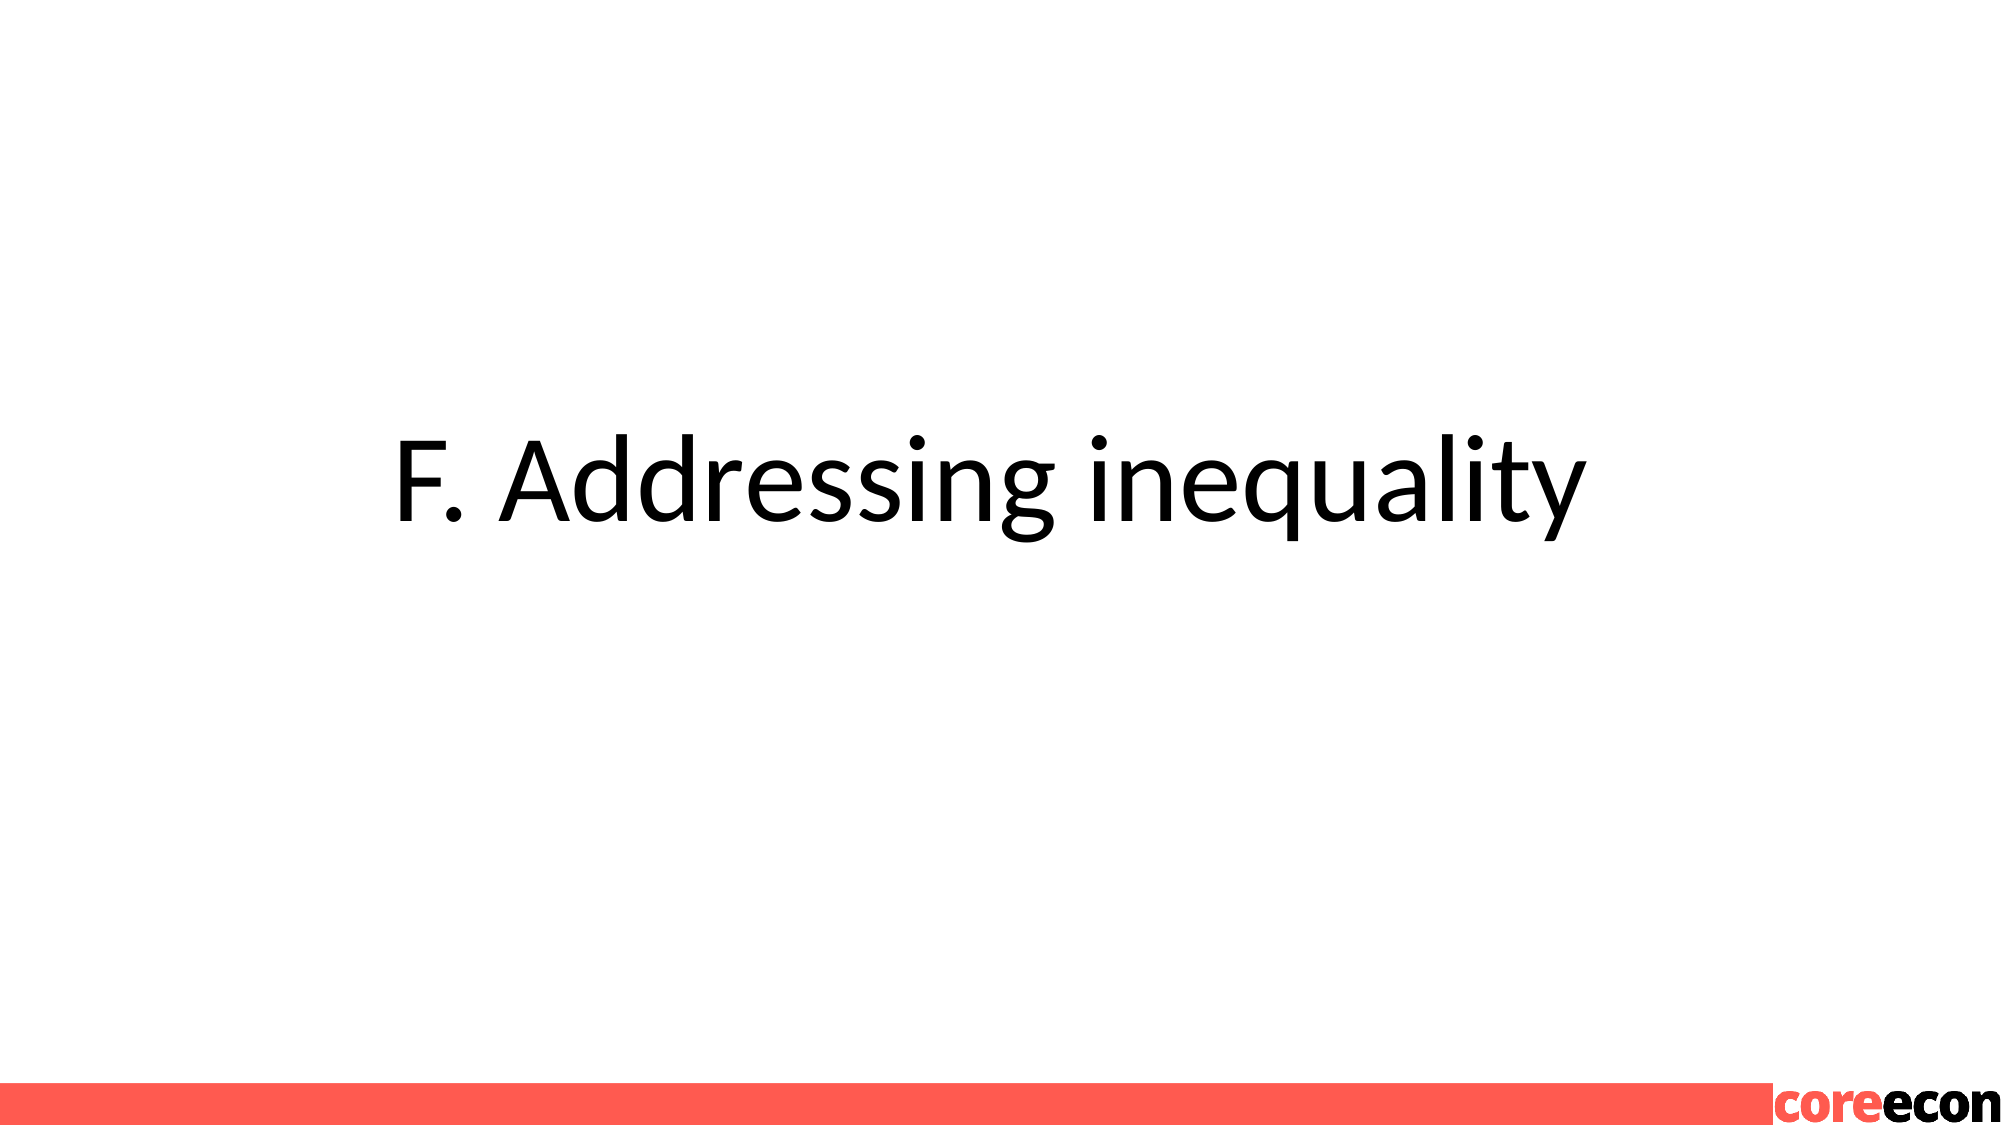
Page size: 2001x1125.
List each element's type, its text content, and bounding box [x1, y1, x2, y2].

title F. Addressing inequality [378, 395, 1686, 556]
picture [1773, 1080, 2001, 1125]
